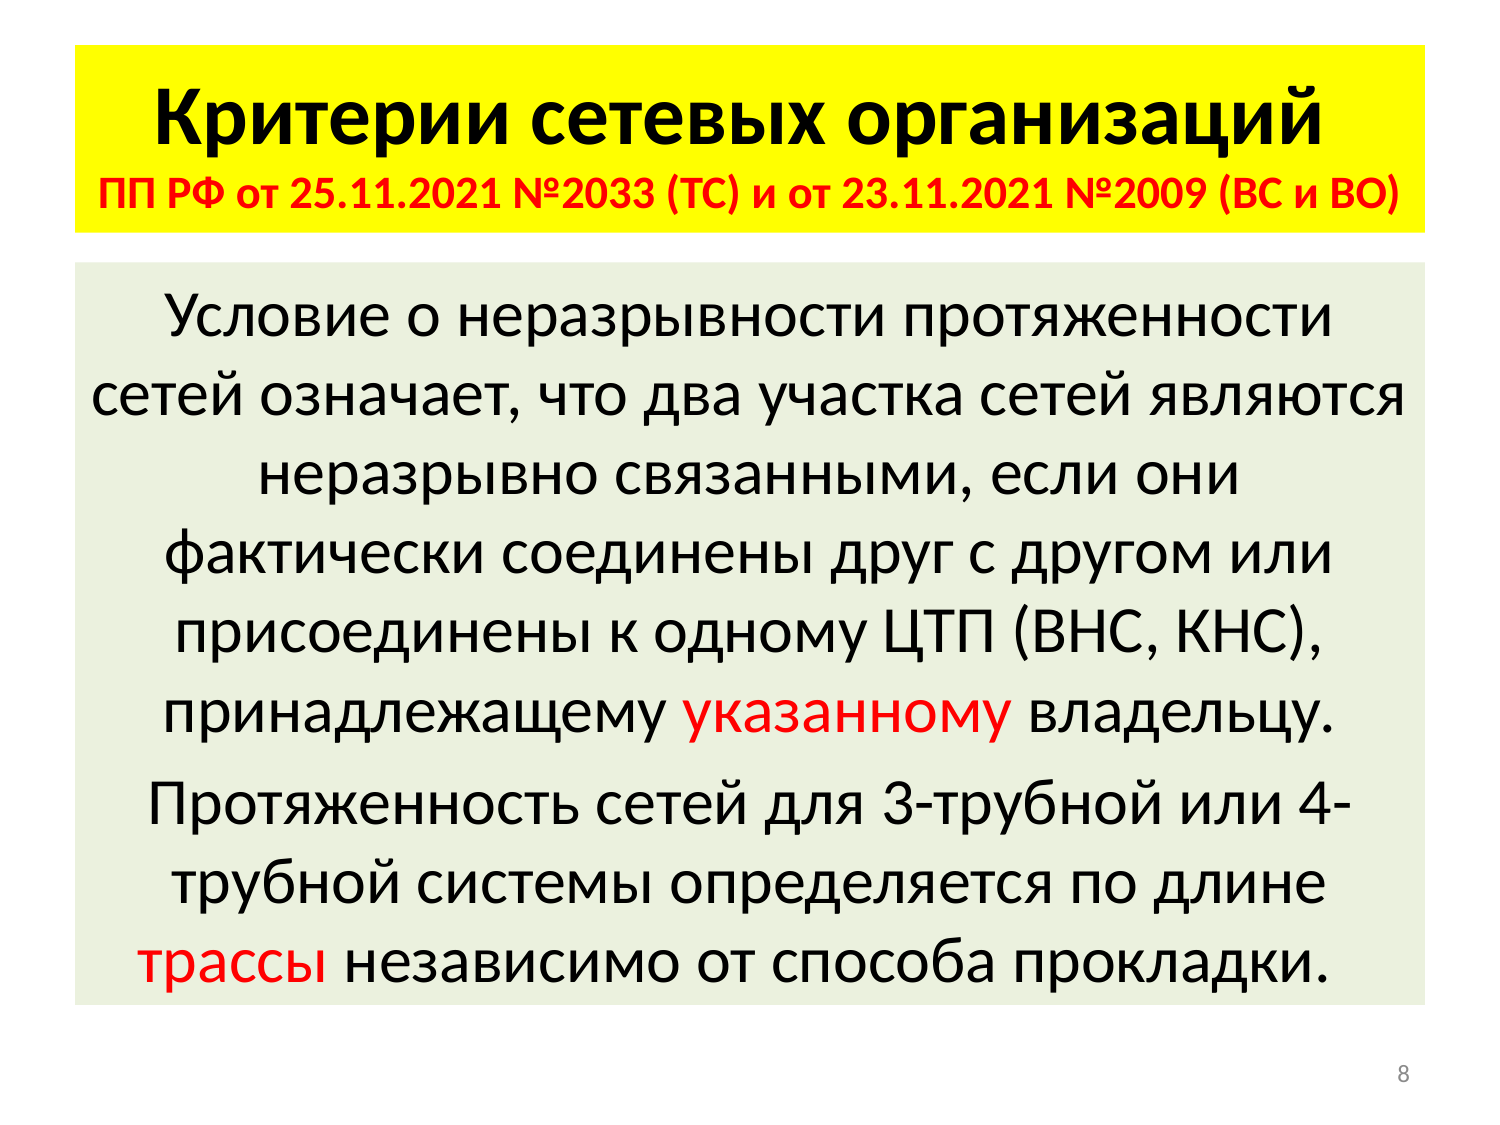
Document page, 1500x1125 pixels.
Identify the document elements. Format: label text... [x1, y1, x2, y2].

slide_number 8 [1074, 1042, 1425, 1103]
list Условие о неразрывности протяженности сетей означает, что два участка сетей являются неразрывно связанными, если они фактически соединены друг с другом или присоединены к одному ЦТП (ВНС, КНС), принадлежащему указанному владельцу. Протяженность сетей для 3-трубной или 4-трубной системы определяется по длине трассы независимо от способа прокладки. [75, 262, 1425, 1005]
title Критерии сетевых организаций ПП РФ от 25.11.2021 №2033 (ТС) и от 23.11.2021 №2009 (ВС и ВО) [75, 45, 1425, 233]
